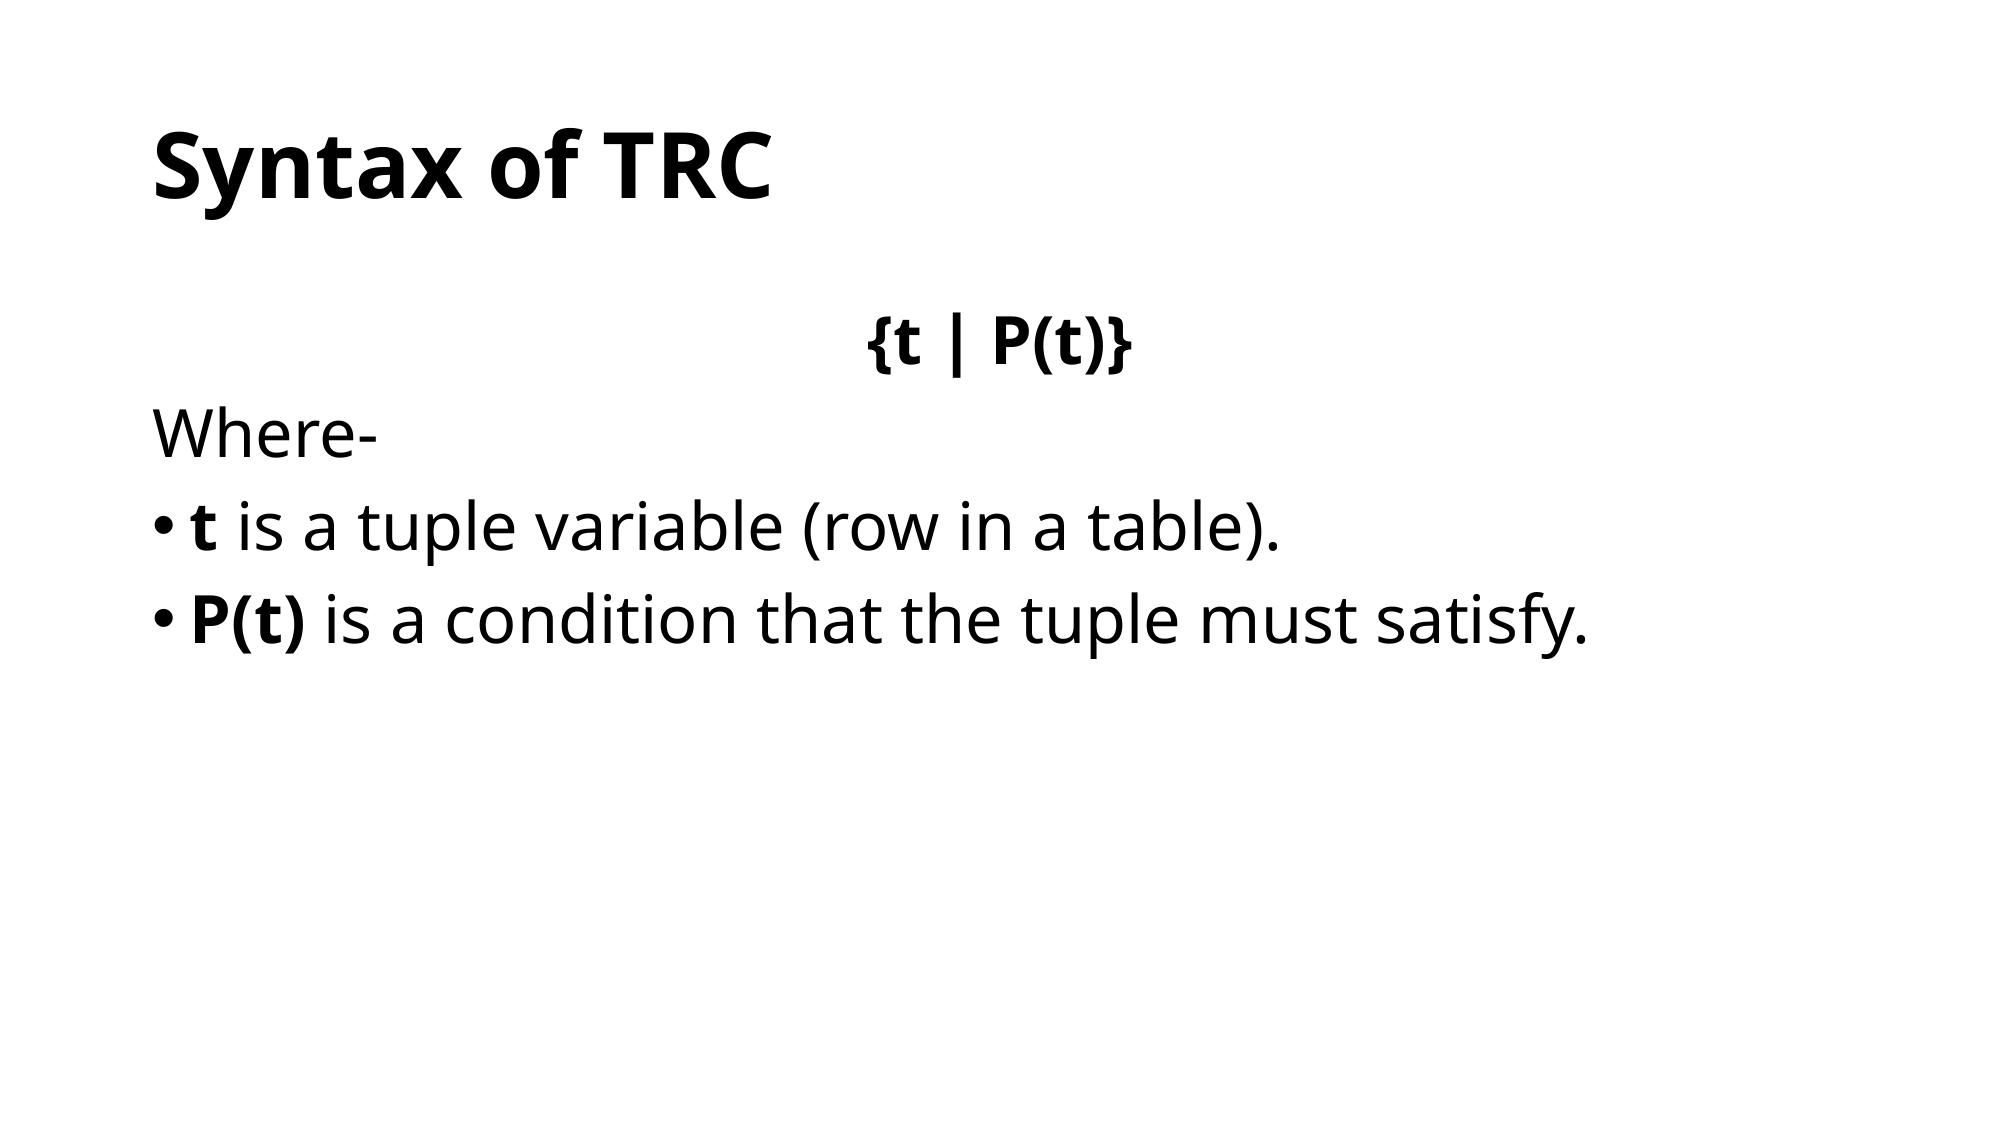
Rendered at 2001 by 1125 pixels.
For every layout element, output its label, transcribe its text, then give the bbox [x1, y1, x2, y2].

title Syntax of TRC [137, 59, 1863, 278]
list {t ∣ P(t)} Where- t is a tuple variable (row in a table). P(t) is a condition that the tuple must satisfy. [137, 299, 1863, 1014]
